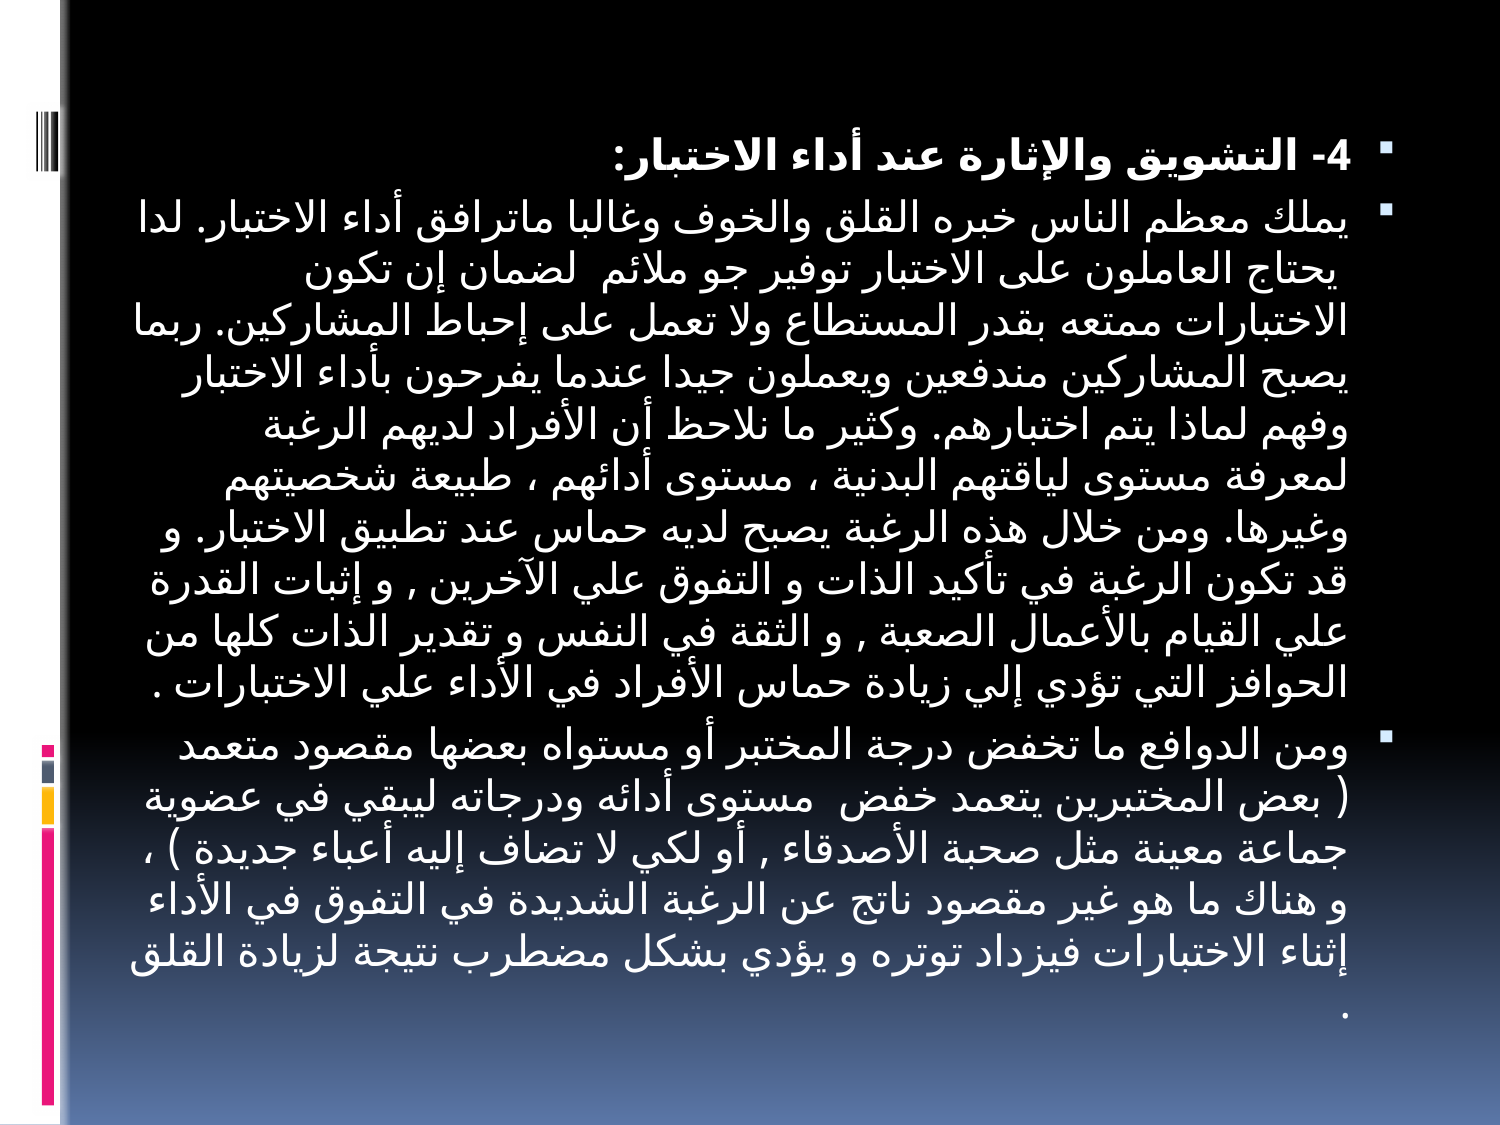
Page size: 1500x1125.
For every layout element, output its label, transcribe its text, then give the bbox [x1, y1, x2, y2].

list 4- التشويق والإثارة عند أداء الاختبار: يملك معظم الناس خبره القلق والخوف وغالبا ماترافق أداء الاختبار. لدا يحتاج العاملون على الاختبار توفير جو ملائم لضمان إن تكون الاختبارات ممتعه بقدر المستطاع ولا تعمل على إحباط المشاركين. ربما يصبح المشاركين مندفعين ويعملون جيدا عندما يفرحون بأداء الاختبار وفهم لماذا يتم اختبارهم. وكثير ما نلاحظ أن الأفراد لديهم الرغبة لمعرفة مستوى لياقتهم البدنية ، مستوى أدائهم ، طبيعة شخصيتهم وغيرها. ومن خلال هذه الرغبة يصبح لديه حماس عند تطبيق الاختبار. و قد تكون الرغبة في تأكيد الذات و التفوق علي الآخرين , و إثبات القدرة علي القيام بالأعمال الصعبة , و الثقة في النفس و تقدير الذات كلها من الحوافز التي تؤدي إلي زيادة حماس الأفراد في الأداء علي الاختبارات . ومن الدوافع ما تخفض درجة المختبر أو مستواه بعضها مقصود متعمد ( بعض المختبرين يتعمد خفض مستوى أدائه ودرجاته ليبقي في عضوية جماعة معينة مثل صحبة الأصدقاء , أو لكي لا تضاف إليه أعباء جديدة ) ، و هناك ما هو غير مقصود ناتج عن الرغبة الشديدة في التفوق في الأداء إثناء الاختبارات فيزداد توتره و يؤدي بشكل مضطرب نتيجة لزيادة القلق . [112, 120, 1413, 1088]
